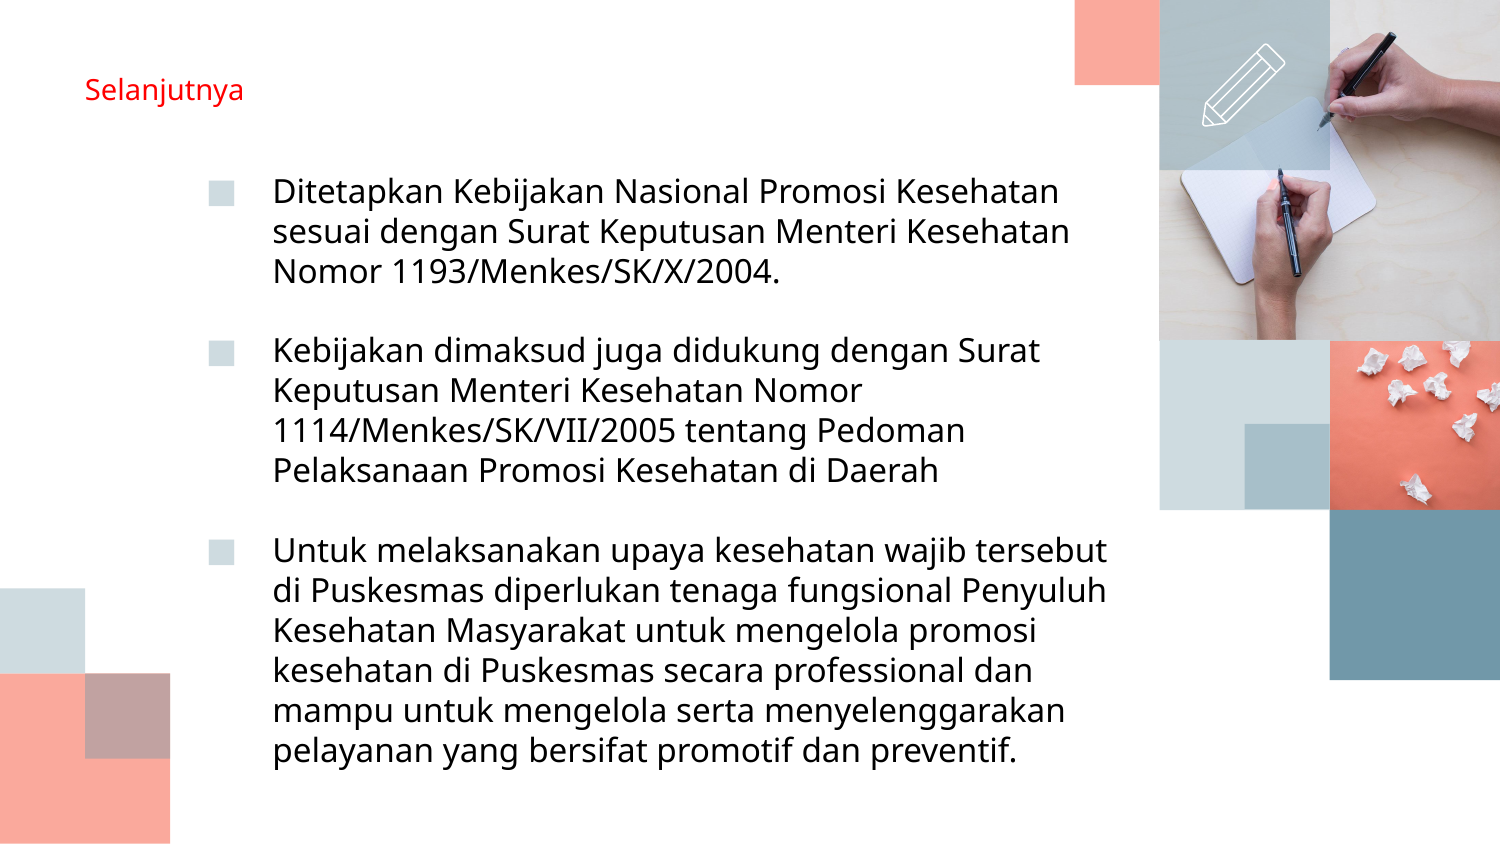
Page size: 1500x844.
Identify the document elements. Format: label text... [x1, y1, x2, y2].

list Ditetapkan Kebijakan Nasional Promosi Kesehatan sesuai dengan Surat Keputusan Menteri Kesehatan Nomor 1193/Menkes/SK/X/2004. Kebijakan dimaksud juga didukung dengan Surat Keputusan Menteri Kesehatan Nomor 1114/Menkes/SK/VII/2005 tentang Pedoman Pelaksanaan Promosi Kesehatan di Daerah Untuk melaksanakan upaya kesehatan wajib tersebut di Puskesmas diperlukan tenaga fungsional Penyuluh Kesehatan Masyarakat untuk mengelola promosi kesehatan di Puskesmas secara professional dan mampu untuk mengelola serta menyelenggarakan pelayanan yang bersifat promotif dan preventif. [190, 154, 1147, 773]
picture [1159, 0, 1500, 509]
title Selanjutnya [69, 19, 746, 122]
